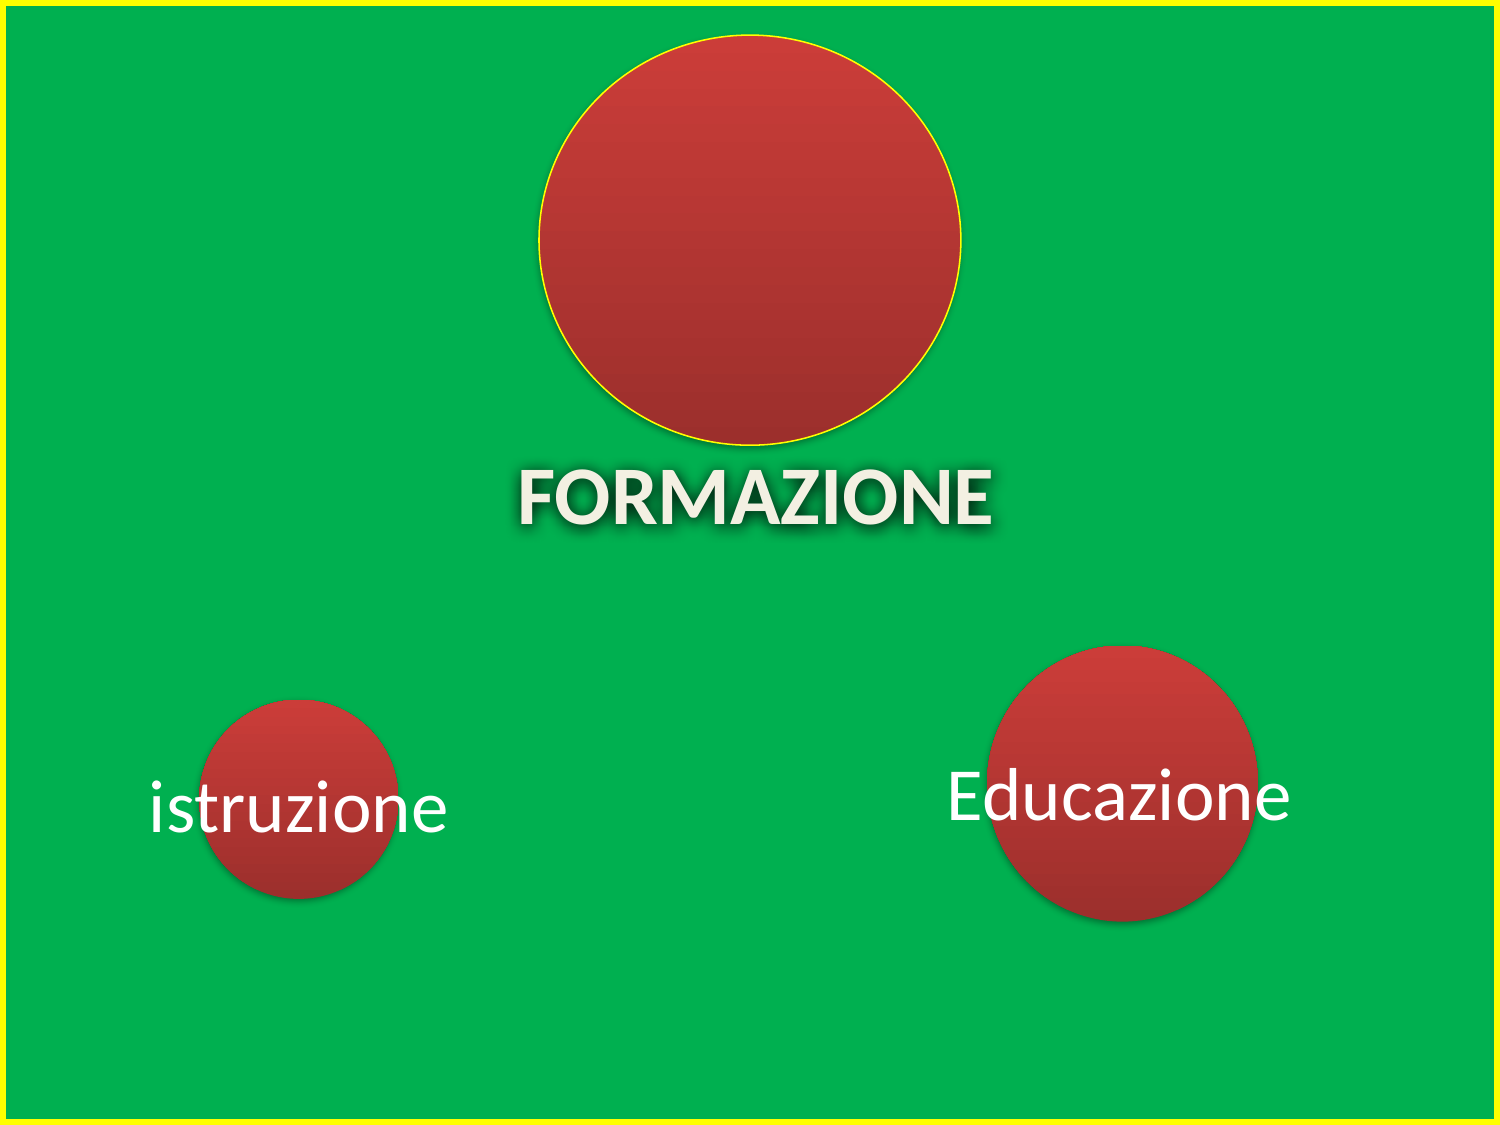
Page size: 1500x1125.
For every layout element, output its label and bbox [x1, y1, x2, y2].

text_box [409, 34, 1102, 550]
text_box [0, 0, 1500, 1125]
text_box [93, 699, 505, 900]
text_box [913, 645, 1325, 922]
